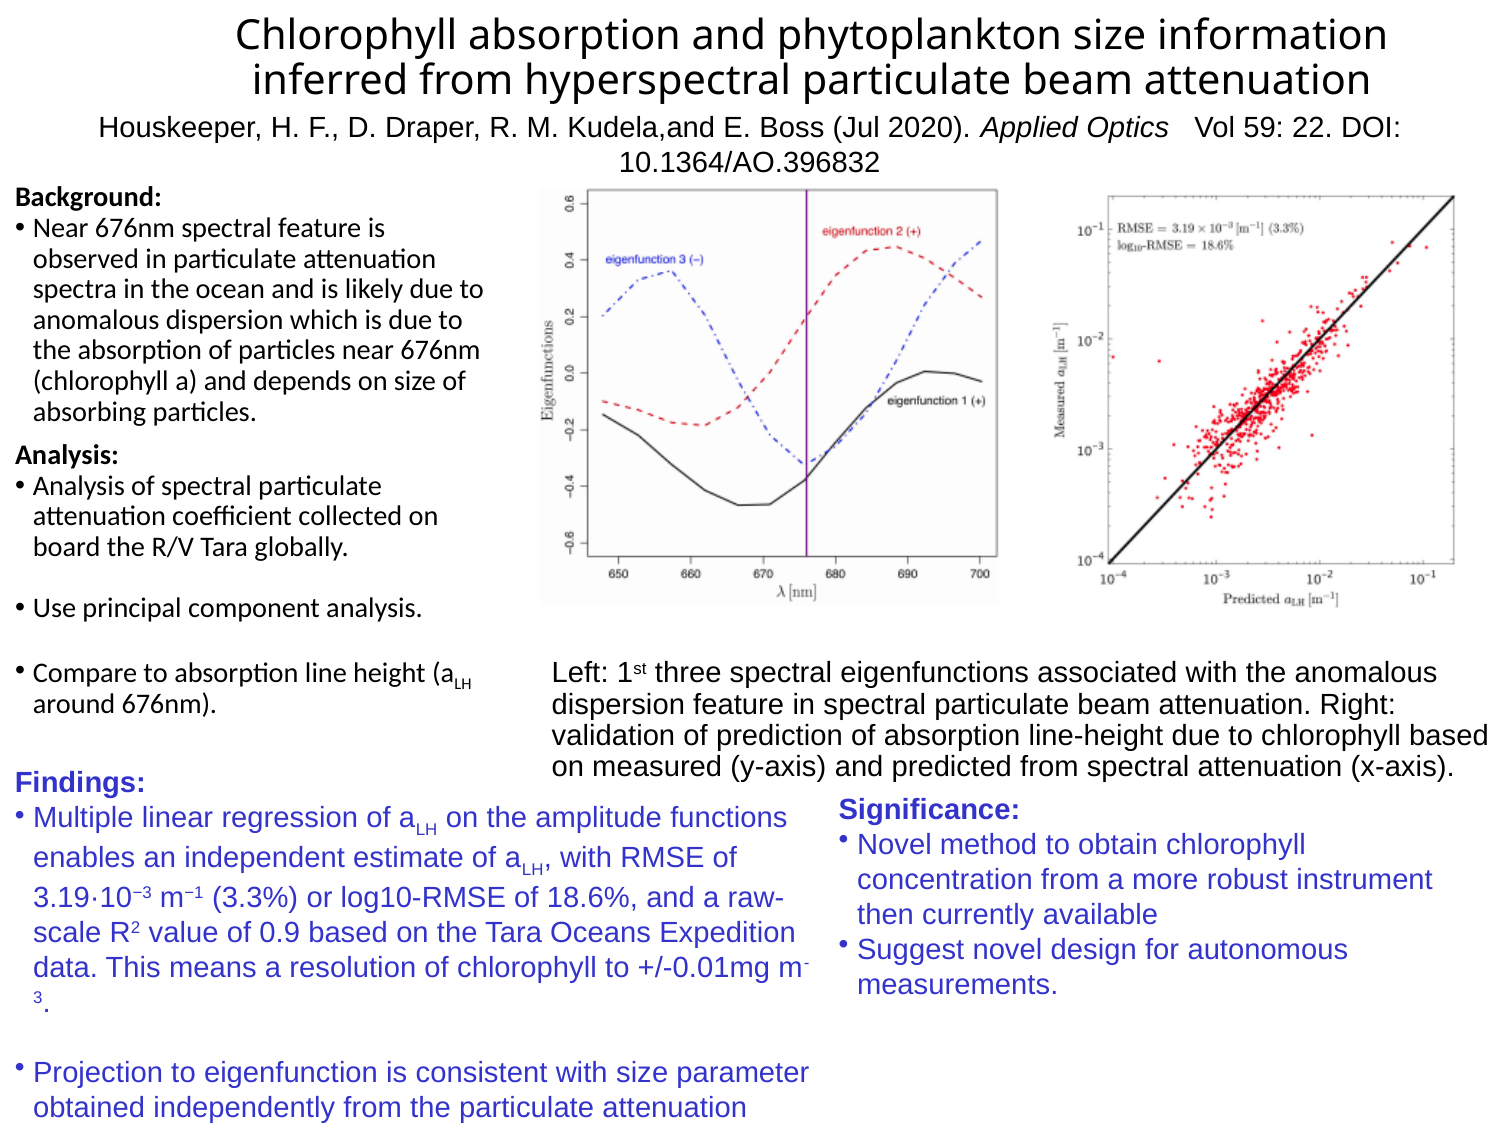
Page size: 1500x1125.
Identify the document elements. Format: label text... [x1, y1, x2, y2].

text_box Left: 1st three spectral eigenfunctions associated with the anomalous dispersion feature in spectral particulate beam attenuation. Right: validation of prediction of absorption line-height due to chlorophyll based on measured (y-axis) and predicted from spectral attenuation (x-axis). [492, 649, 1500, 790]
list Background: Near 676nm spectral feature is observed in particulate attenuation spectra in the ocean and is likely due to anomalous dispersion which is due to the absorption of particles near 676nm (chlorophyll a) and depends on size of absorbing particles. Analysis: Analysis of spectral particulate attenuation coefficient collected on board the R/V Tara globally. Use principal component analysis. Compare to absorption line height (aLH around 676nm). [0, 186, 507, 729]
picture [524, 174, 1013, 606]
text_box Findings: Multiple linear regression of aLH on the amplitude functions enables an independent estimate of aLH, with RMSE of 3.19·10−3 m−1 (3.3%) or log10-RMSE of 18.6%, and a raw-scale R2 value of 0.9 based on the Tara Oceans Expedition data. This means a resolution of chlorophyll to +/-0.01mg m-3. Projection to eigenfunction is consistent with size parameter obtained independently from the particulate attenuation spectral slope. [0, 756, 840, 1125]
text_box Significance: Novel method to obtain chlorophyll concentration from a more robust instrument then currently available Suggest novel design for autonomous measurements. [823, 783, 1482, 1008]
picture [1030, 180, 1482, 613]
title Chlorophyll absorption and phytoplankton size information inferred from hyperspectral particulate beam attenuation [187, 5, 1438, 101]
text_box Houskeeper, H. F., D. Draper, R. M. Kudela,and E. Boss (Jul 2020). Applied Optics Vol 59: 22. DOI: 10.1364/AO.396832 [0, 101, 1500, 186]
